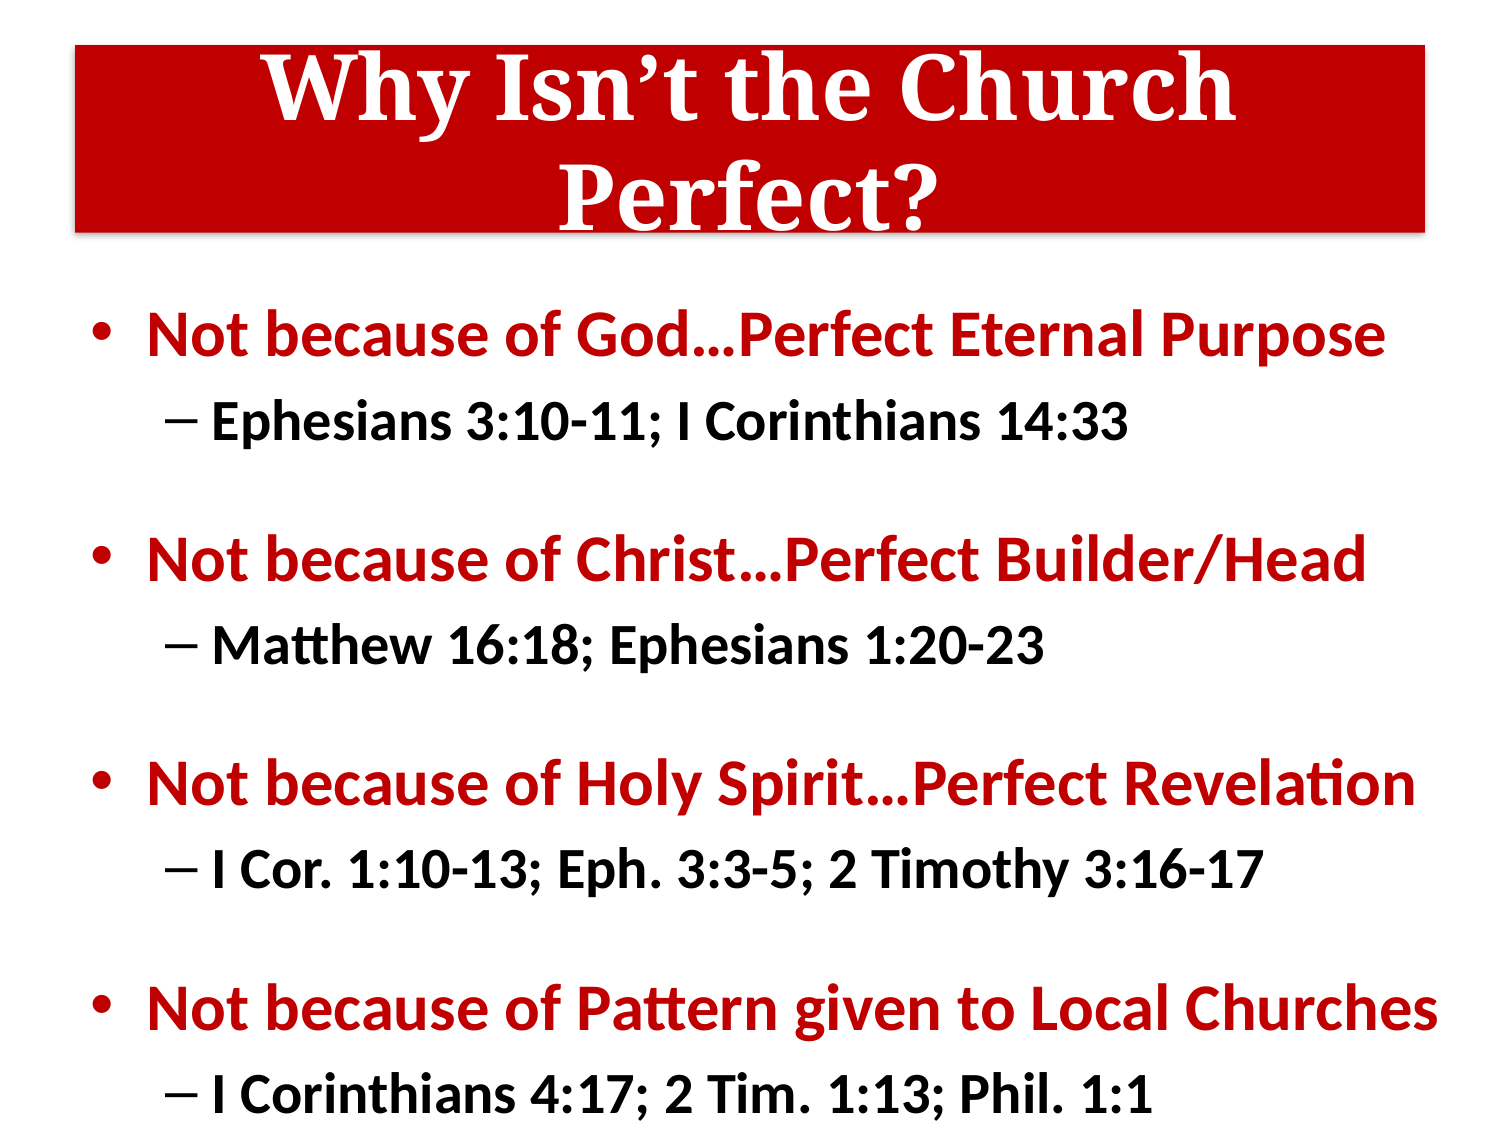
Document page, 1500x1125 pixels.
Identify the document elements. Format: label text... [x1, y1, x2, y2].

title Why Isn’t the Church Perfect? [75, 45, 1425, 233]
list Not because of God…Perfect Eternal Purpose Ephesians 3:10-11; I Corinthians 14:33 Not because of Christ…Perfect Builder/Head Matthew 16:18; Ephesians 1:20-23 Not because of Holy Spirit…Perfect Revelation I Cor. 1:10-13; Eph. 3:3-5; 2 Timothy 3:16-17 Not because of Pattern given to Local Churches I Corinthians 4:17; 2 Tim. 1:13; Phil. 1:1 [75, 282, 1463, 1025]
